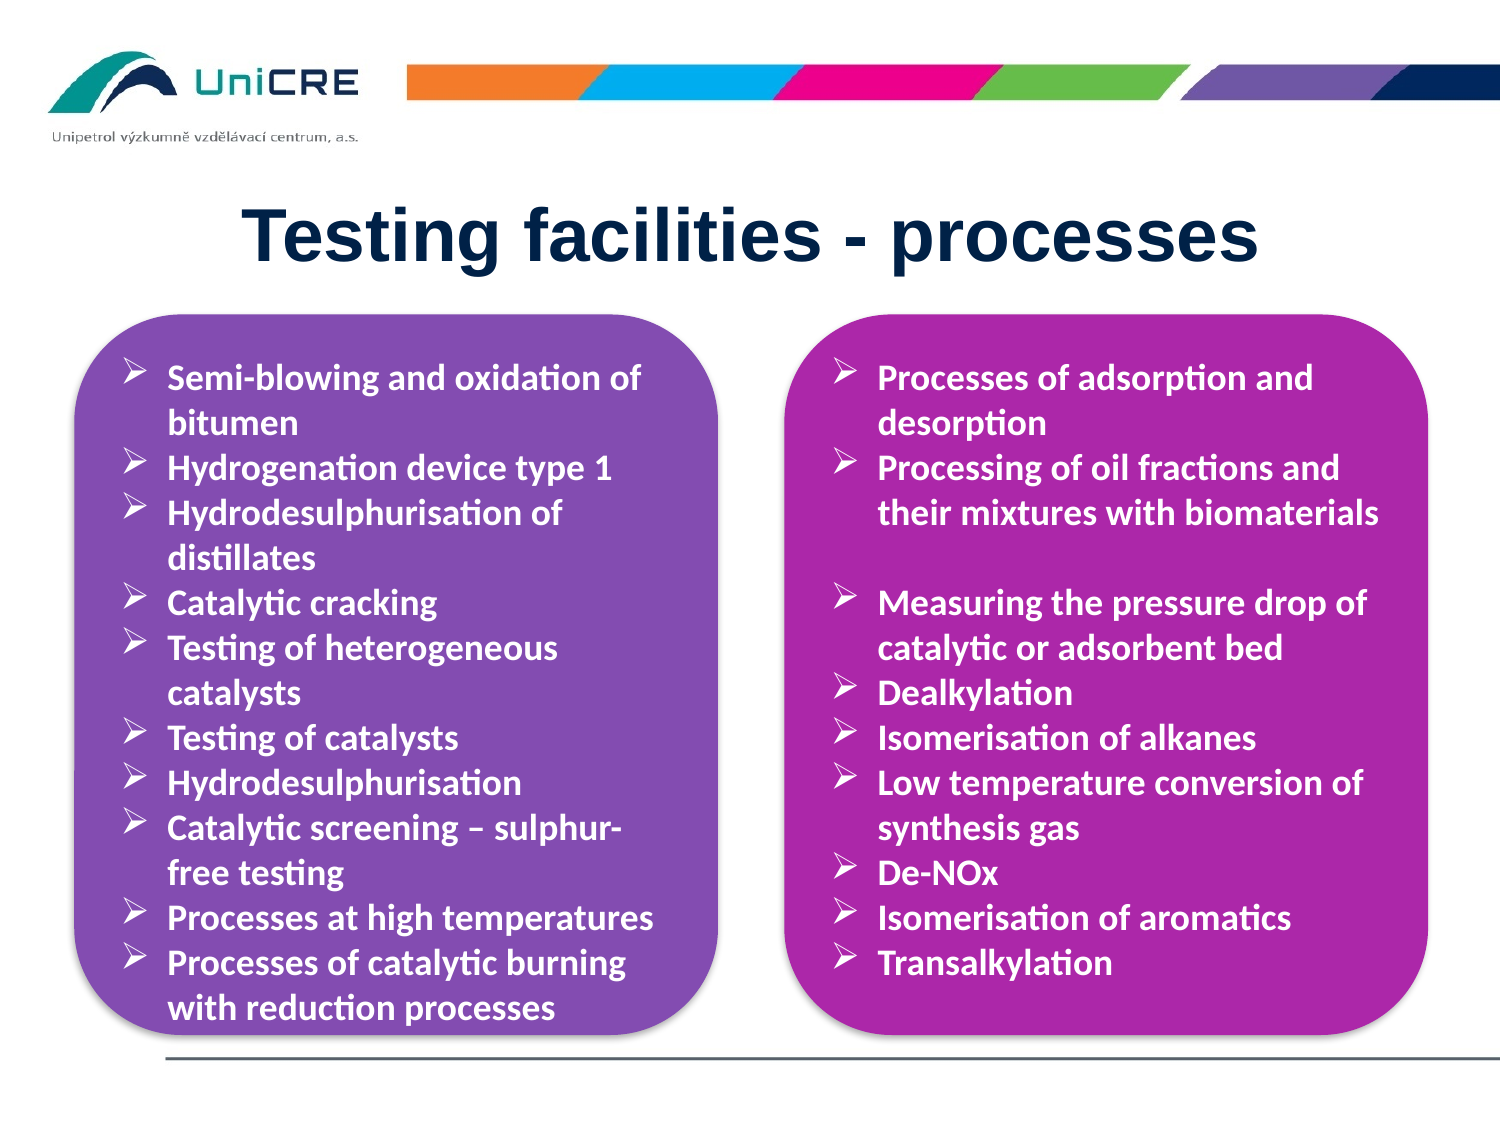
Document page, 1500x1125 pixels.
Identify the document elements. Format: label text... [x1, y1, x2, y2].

title Testing facilities - processes [76, 172, 1427, 291]
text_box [74, 314, 1429, 1036]
picture [0, 4, 1500, 1066]
